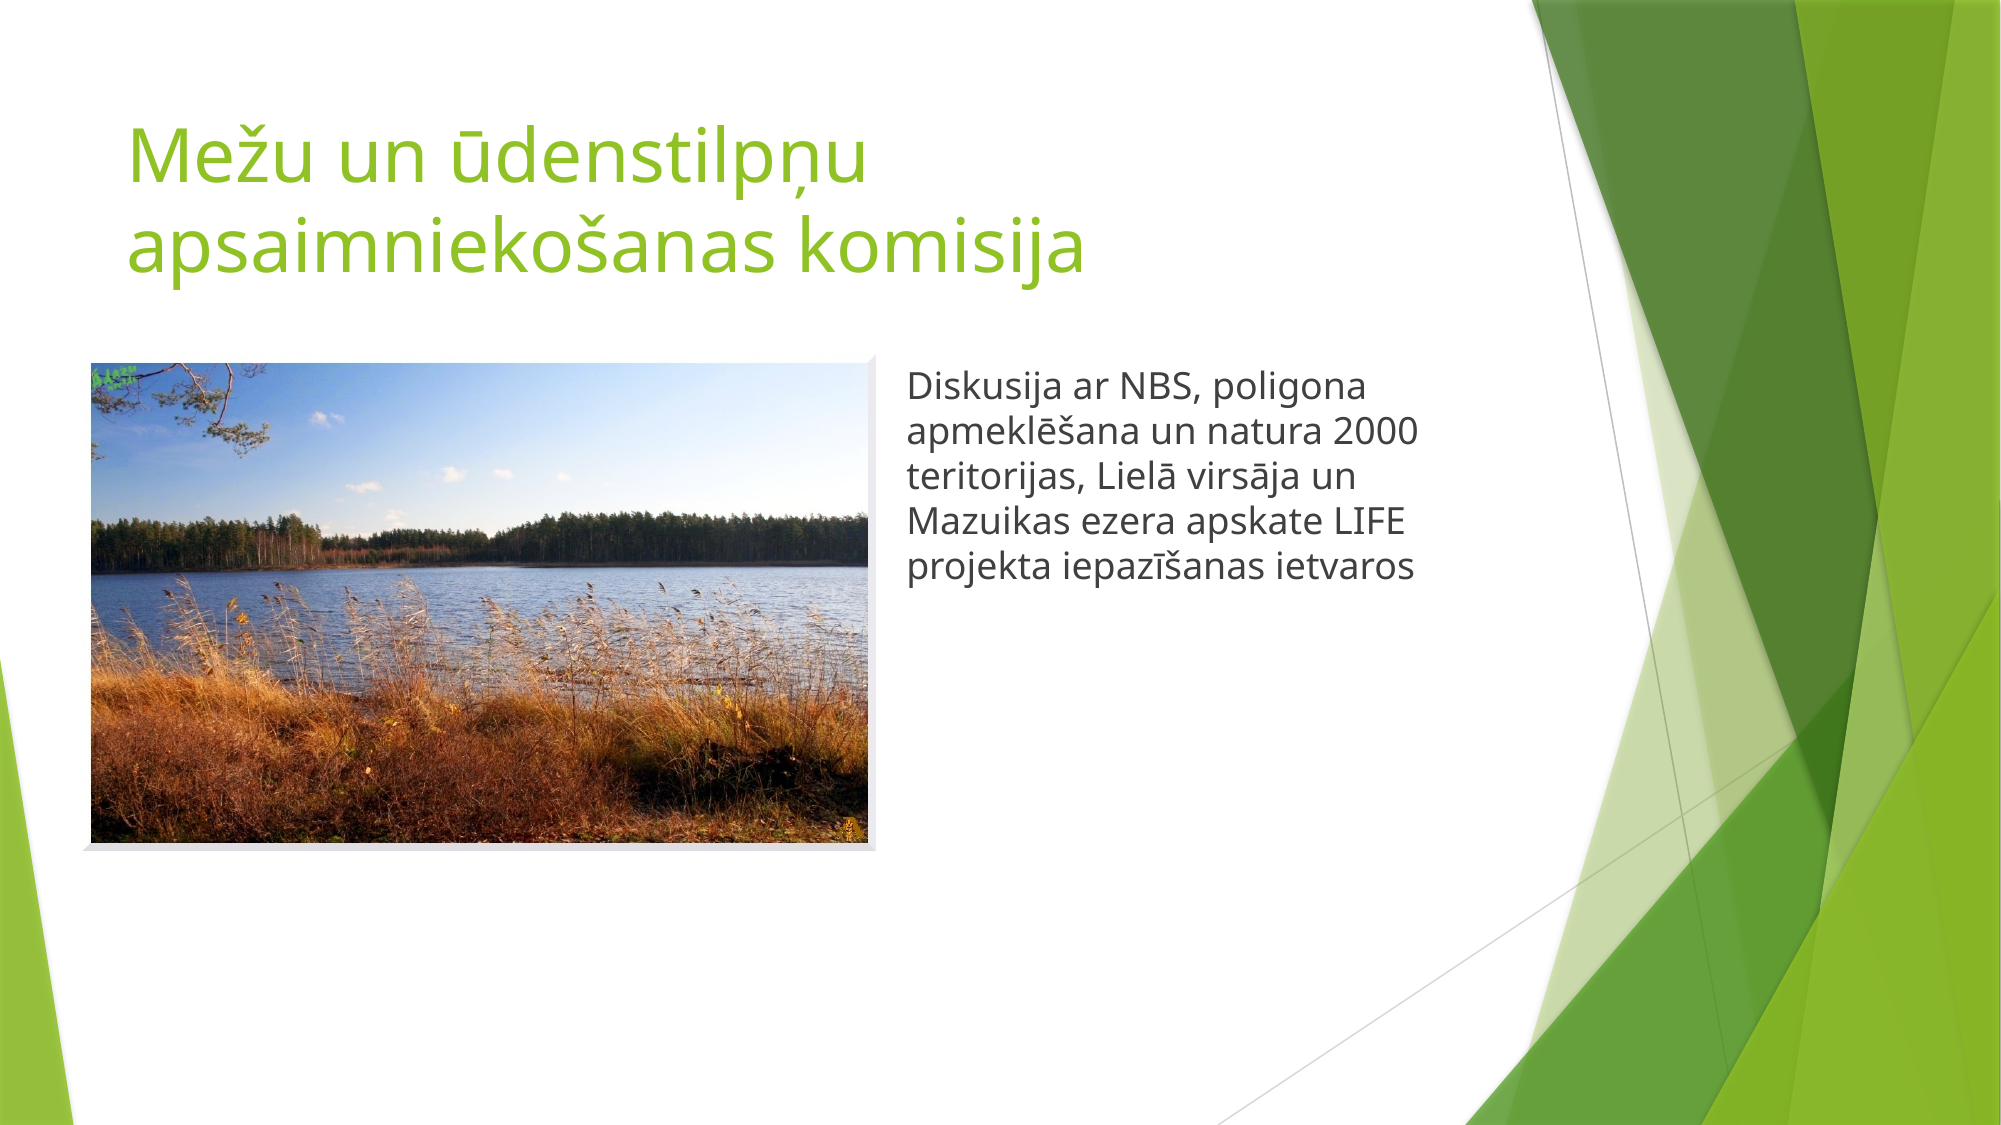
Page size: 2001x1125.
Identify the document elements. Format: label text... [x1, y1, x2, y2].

title Mežu un ūdenstilpņu apsaimniekošanas komisija [111, 99, 1522, 317]
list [81, 353, 876, 851]
list Diskusija ar NBS, poligona apmeklēšana un natura 2000 teritorijas, Lielā virsāja un Mazuikas ezera apskate LIFE projekta iepazīšanas ietvaros [834, 354, 1522, 992]
